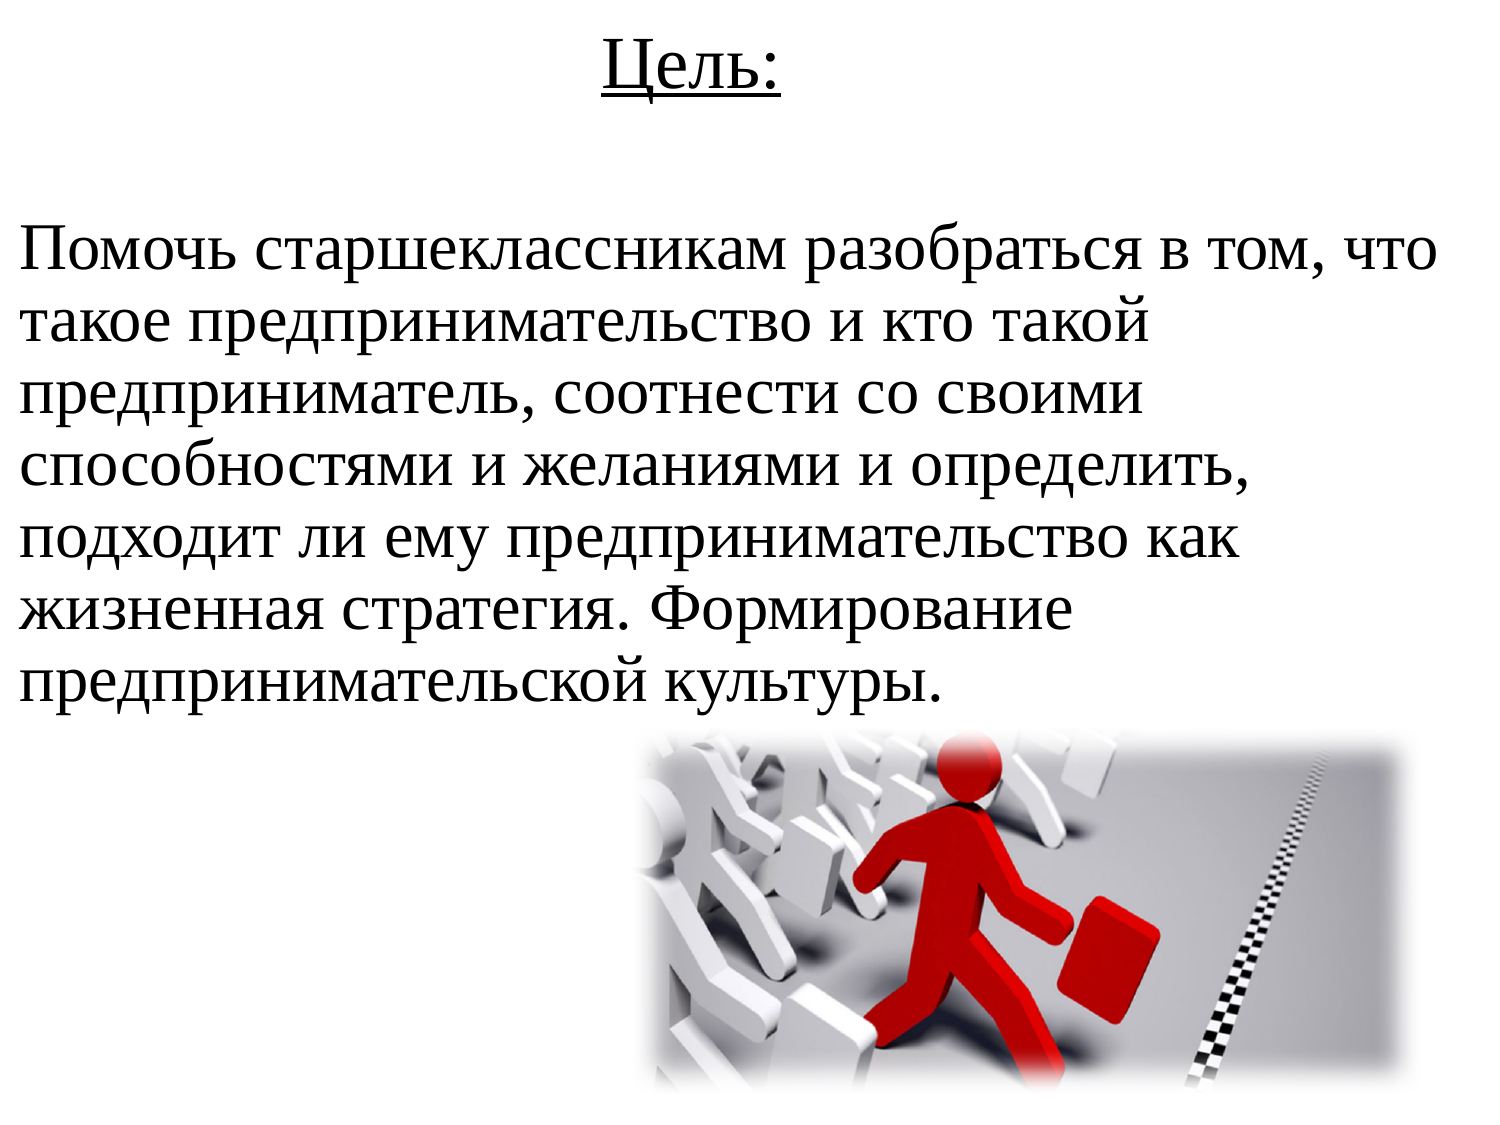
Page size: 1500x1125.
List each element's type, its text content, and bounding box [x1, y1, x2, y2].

picture [631, 727, 1420, 1095]
title Помочь старшеклассникам разобраться в том, что такое предпринимательство и кто такой предприниматель, соотнести со своими способностями и желаниями и определить, подходит ли ему предпринимательство как жизненная стратегия. Формирование предпринимательской культуры. [4, 137, 1500, 669]
text_box Цель: [372, 6, 1011, 112]
